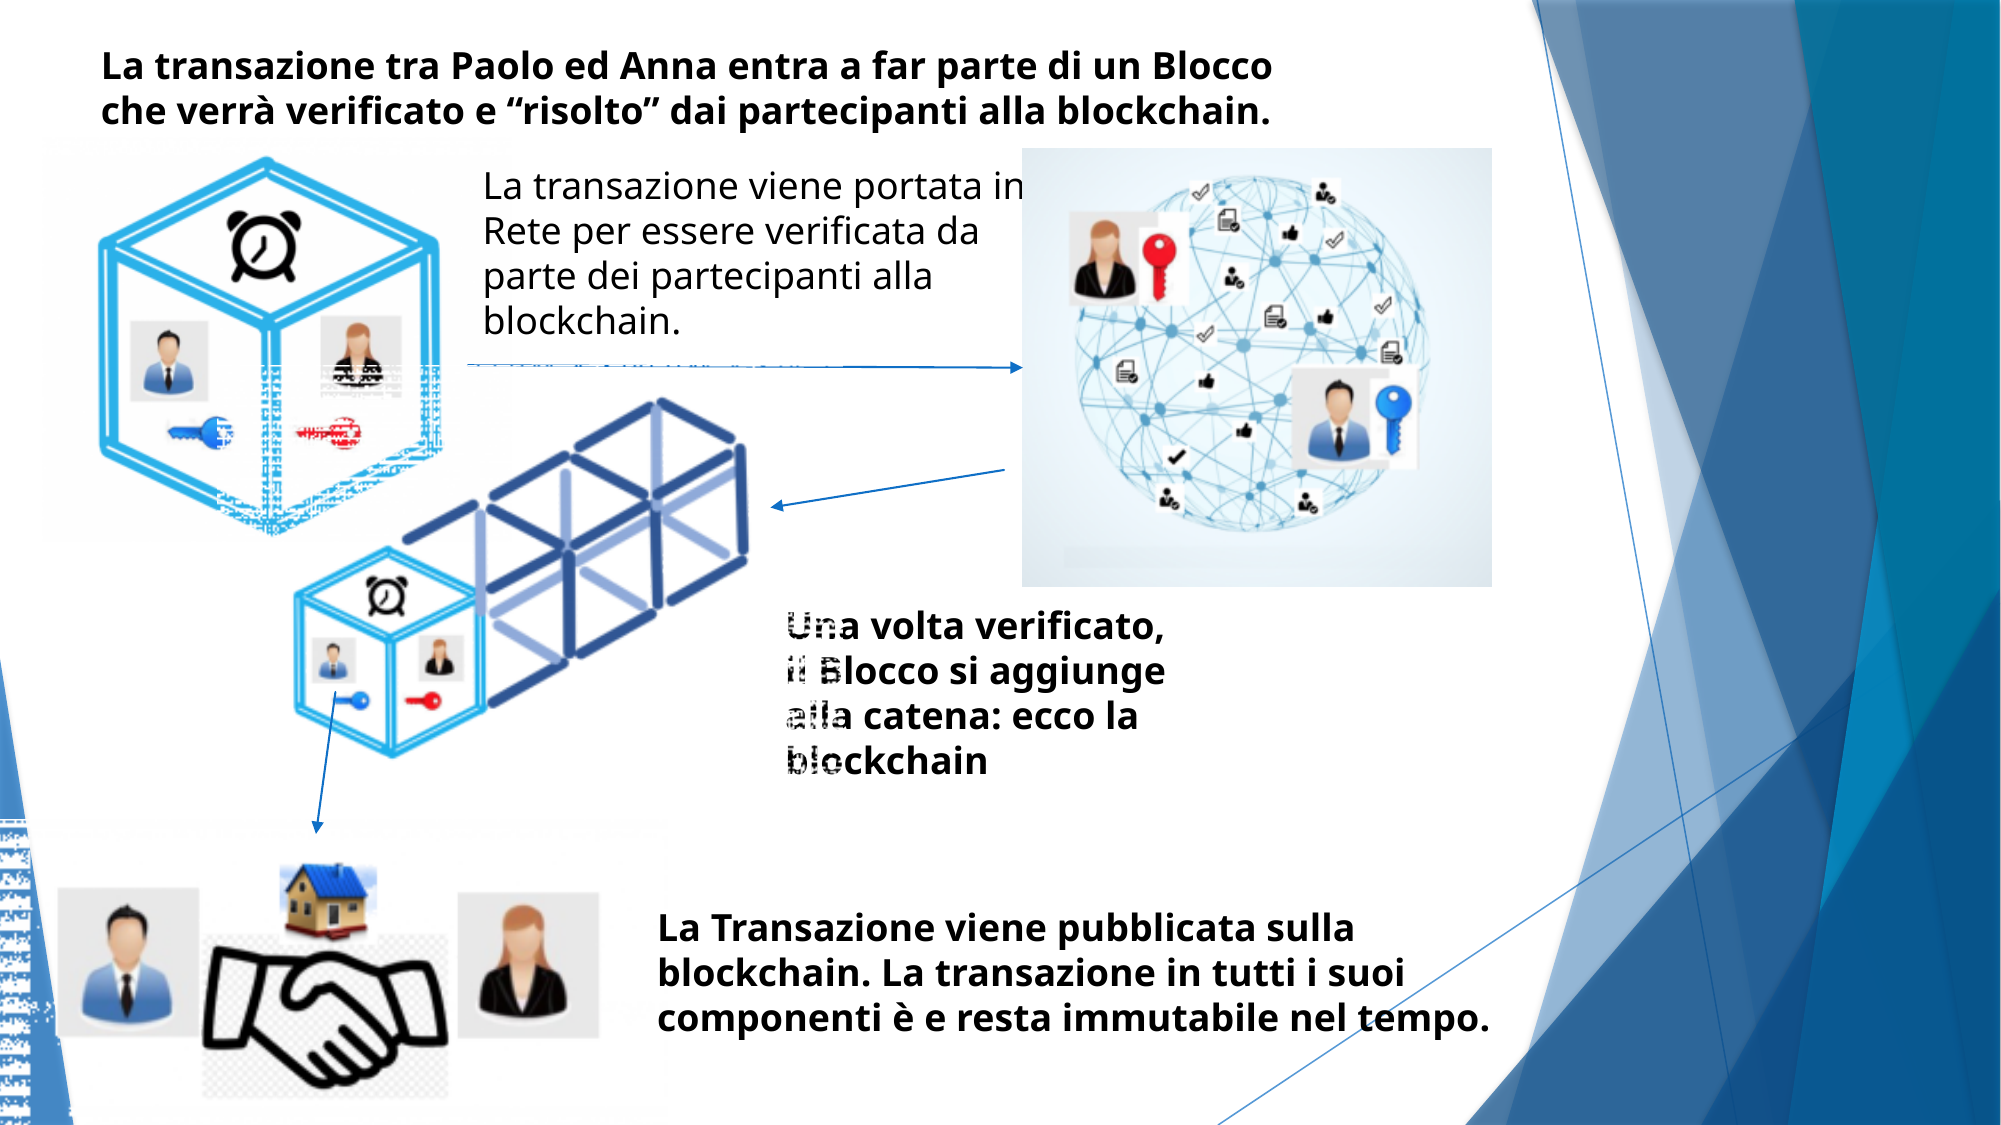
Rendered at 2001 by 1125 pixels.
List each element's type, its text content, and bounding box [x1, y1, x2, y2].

text_box La transazione viene portata in Rete per essere verificata da parte dei partecipanti alla blockchain. [515, 154, 1017, 350]
picture [0, 819, 669, 1125]
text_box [843, 364, 1024, 369]
text_box La transazione tra Paolo ed Anna entra a far parte di un Blocco che verrà verificato e “risolto” dai partecipanti alla blockchain. [85, 34, 1296, 140]
text_box La Transazione viene pubblicata sulla blockchain. La transazione in tutti i suoi componenti è e resta immutabile nel tempo. [674, 896, 1537, 1047]
picture [1022, 148, 1493, 587]
text_box Una volta verificato, il Blocco si aggiunge alla catena: ecco la blockchain [846, 595, 1196, 790]
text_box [769, 469, 1005, 508]
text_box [315, 691, 336, 835]
picture [41, 136, 843, 810]
